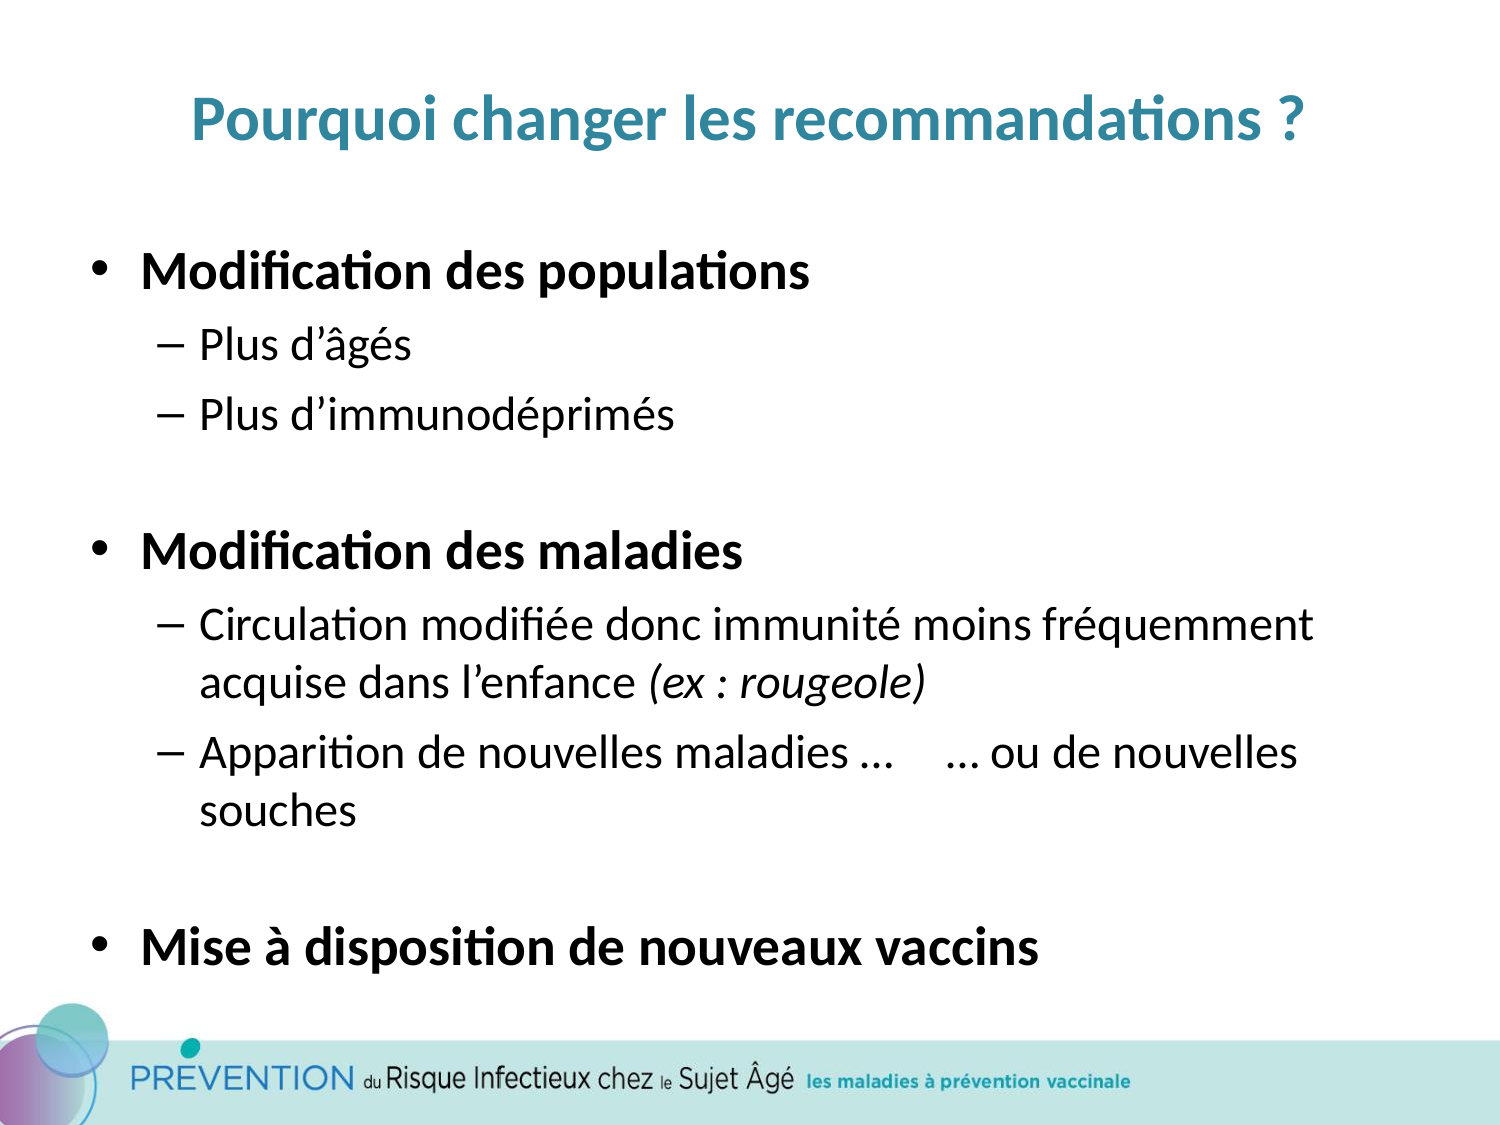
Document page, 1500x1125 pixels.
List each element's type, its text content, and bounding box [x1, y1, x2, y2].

title Pourquoi changer les recommandations ? [75, 45, 1425, 185]
picture [0, 0, 1500, 1125]
list Modification des populations Plus d’âgés Plus d’immunodéprimés Modification des maladies Circulation modifiée donc immunité moins fréquemment acquise dans l’enfance (ex : rougeole) Apparition de nouvelles maladies … … ou de nouvelles souches Mise à disposition de nouveaux vaccins [75, 226, 1425, 988]
